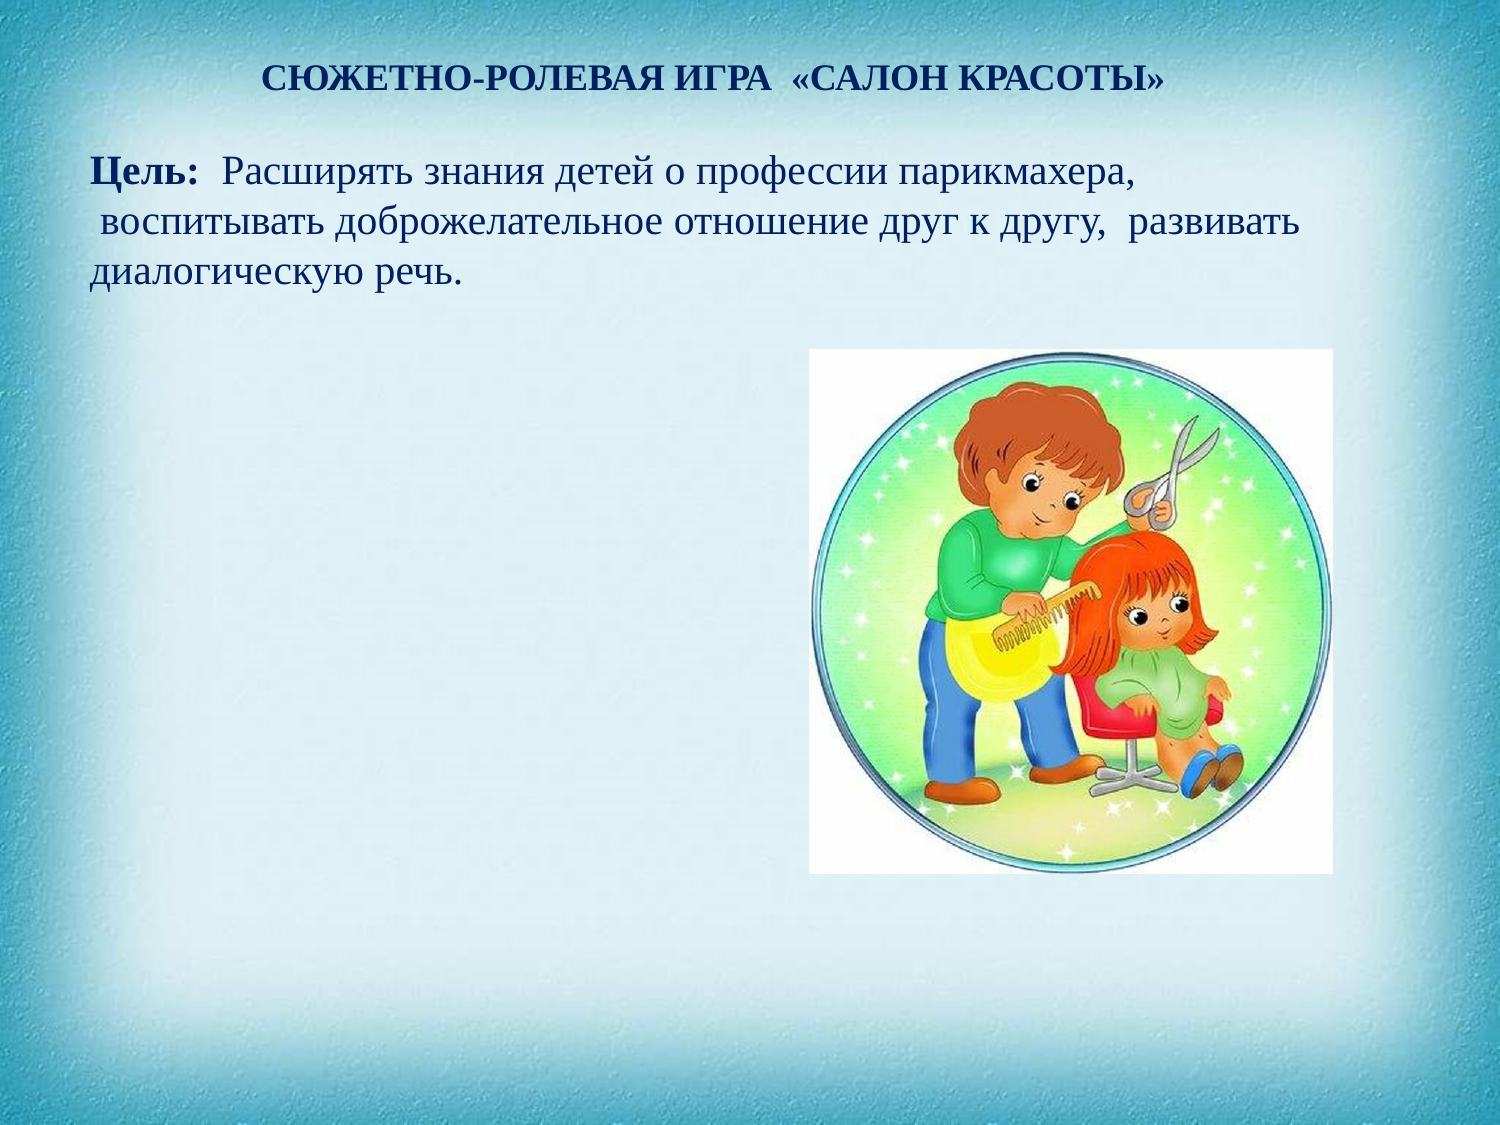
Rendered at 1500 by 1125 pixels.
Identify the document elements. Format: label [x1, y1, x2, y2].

list [0, 0, 1500, 1125]
picture [808, 349, 1333, 874]
